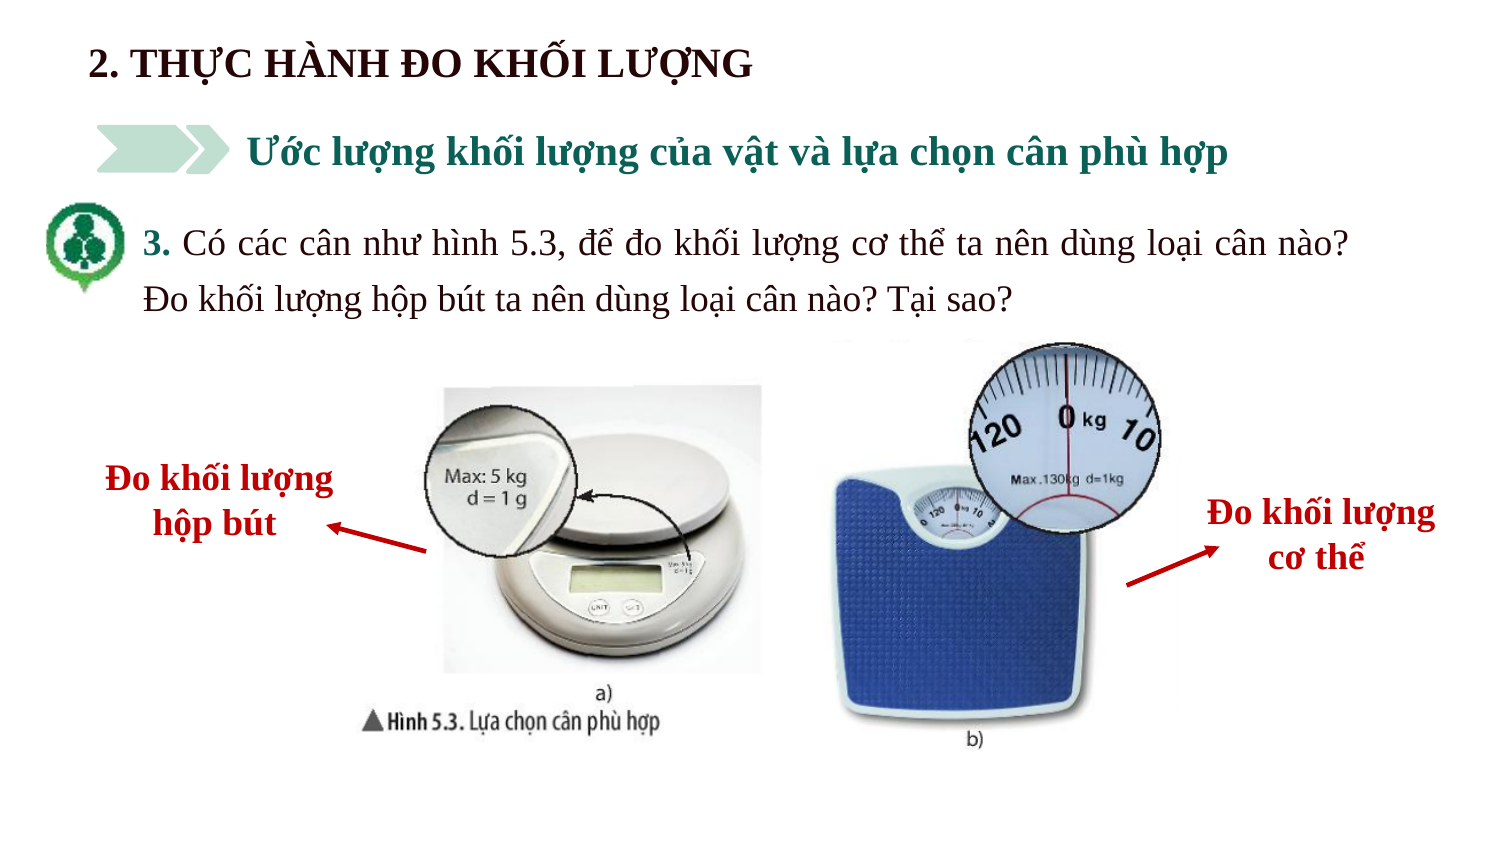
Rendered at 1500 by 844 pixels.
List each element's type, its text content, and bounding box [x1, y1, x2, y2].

picture [822, 339, 1182, 754]
text_box 2. THỰC HÀNH ĐO KHỐI LƯỢNG [73, 28, 964, 94]
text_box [1126, 546, 1220, 586]
text_box Đo khối lượng cơ thể [1187, 479, 1462, 585]
text_box Ước lượng khối lượng của vật và lựa chọn cân phù hợp [231, 113, 1329, 185]
text_box Đo khối lượng hộp bút [79, 445, 315, 551]
picture [320, 333, 785, 743]
text_box 3. Có các cân như hình 5.3, để đo khối lượng cơ thể ta nên dùng loại cân nào? Đo khối lượng hộp bút ta nên dùng loại cân nào? Tại sao? [127, 213, 1366, 312]
text_box [187, 126, 228, 172]
text_box [98, 126, 197, 171]
picture [34, 196, 138, 300]
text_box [325, 524, 427, 552]
